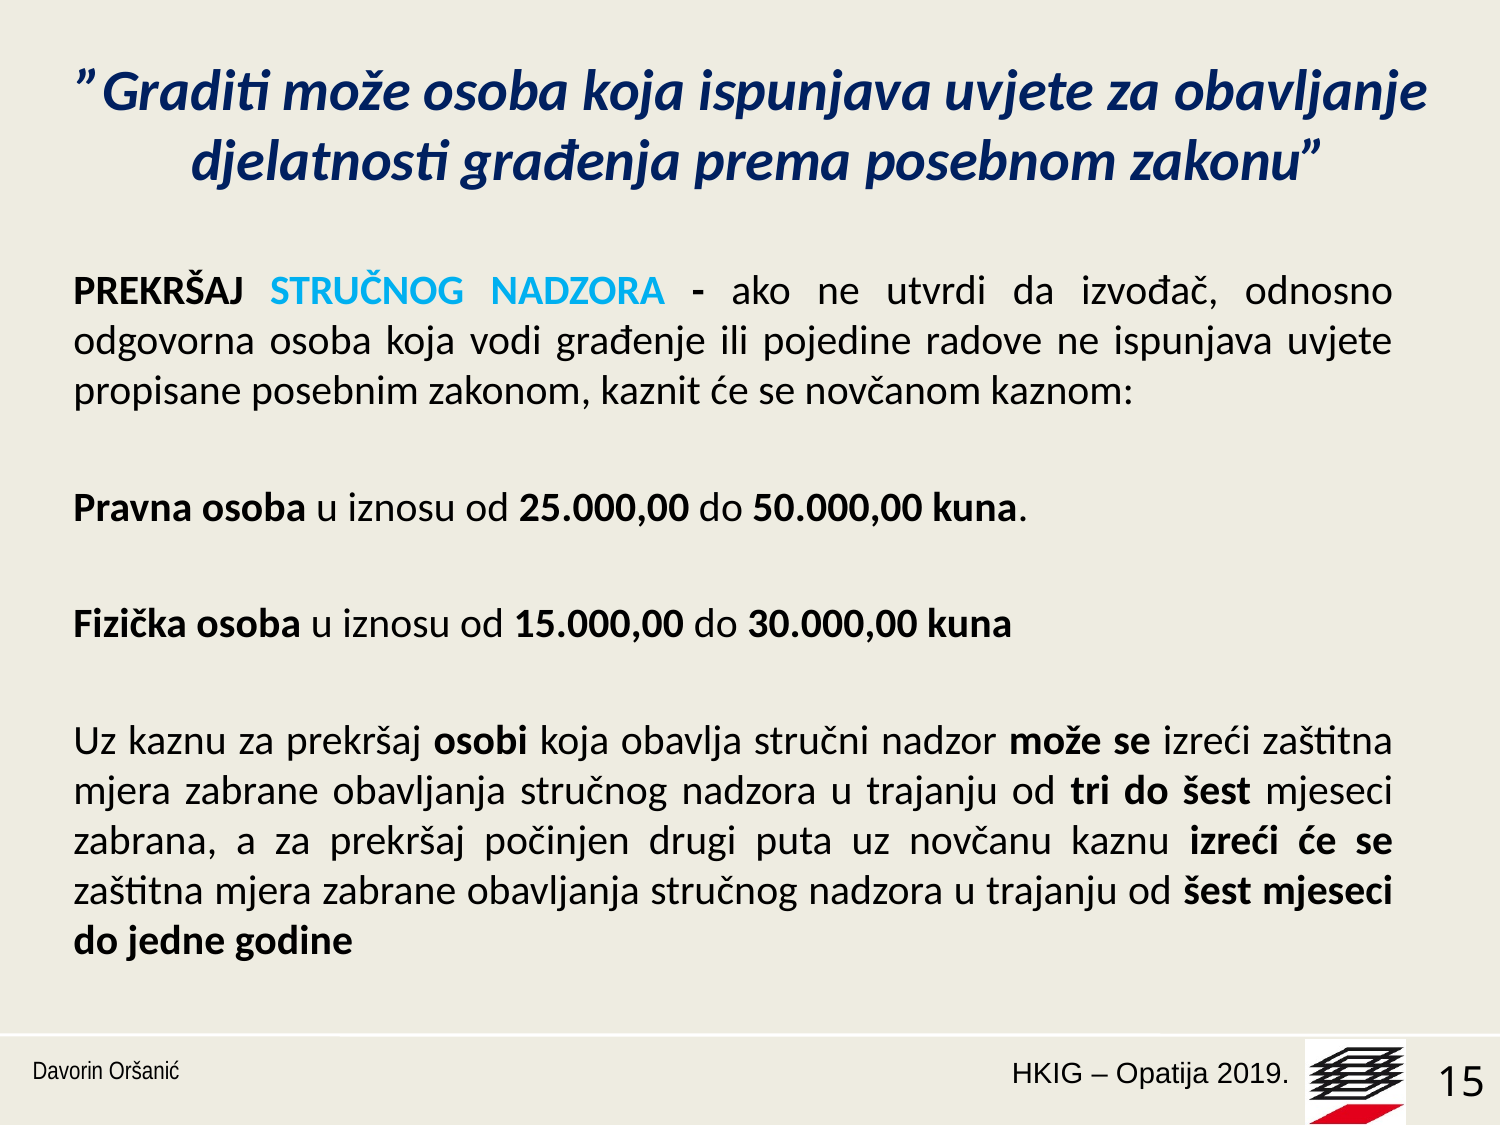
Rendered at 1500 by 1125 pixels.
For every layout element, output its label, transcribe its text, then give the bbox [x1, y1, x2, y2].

title ”Graditi može osoba koja ispunjava uvjete za obavljanje djelatnosti građenja prema posebnom zakonu” [58, 45, 1447, 233]
slide_number Davorin Oršanić [17, 1046, 343, 1125]
picture [1305, 1039, 1406, 1125]
slide_number 15 [1316, 1046, 1500, 1125]
list PREKRŠAJ STRUČNOG NADZORA - ako ne utvrdi da izvođač, odnosno odgovorna osoba koja vodi građenje ili pojedine radove ne ispunjava uvjete propisane posebnim zakonom, kaznit će se novčanom kaznom: Pravna osoba u iznosu od 25.000,00 do 50.000,00 kuna. Fizička osoba u iznosu od 15.000,00 do 30.000,00 kuna Uz kaznu za prekršaj osobi koja obavlja stručni nadzor može se izreći zaštitna mjera zabrane obavljanja stručnog nadzora u trajanju od tri do šest mjeseci zabrana, a za prekršaj počinjen drugi puta uz novčanu kaznu izreći će se zaštitna mjera zabrane obavljanja stručnog nadzora u trajanju od šest mjeseci do jedne godine [58, 255, 1409, 998]
